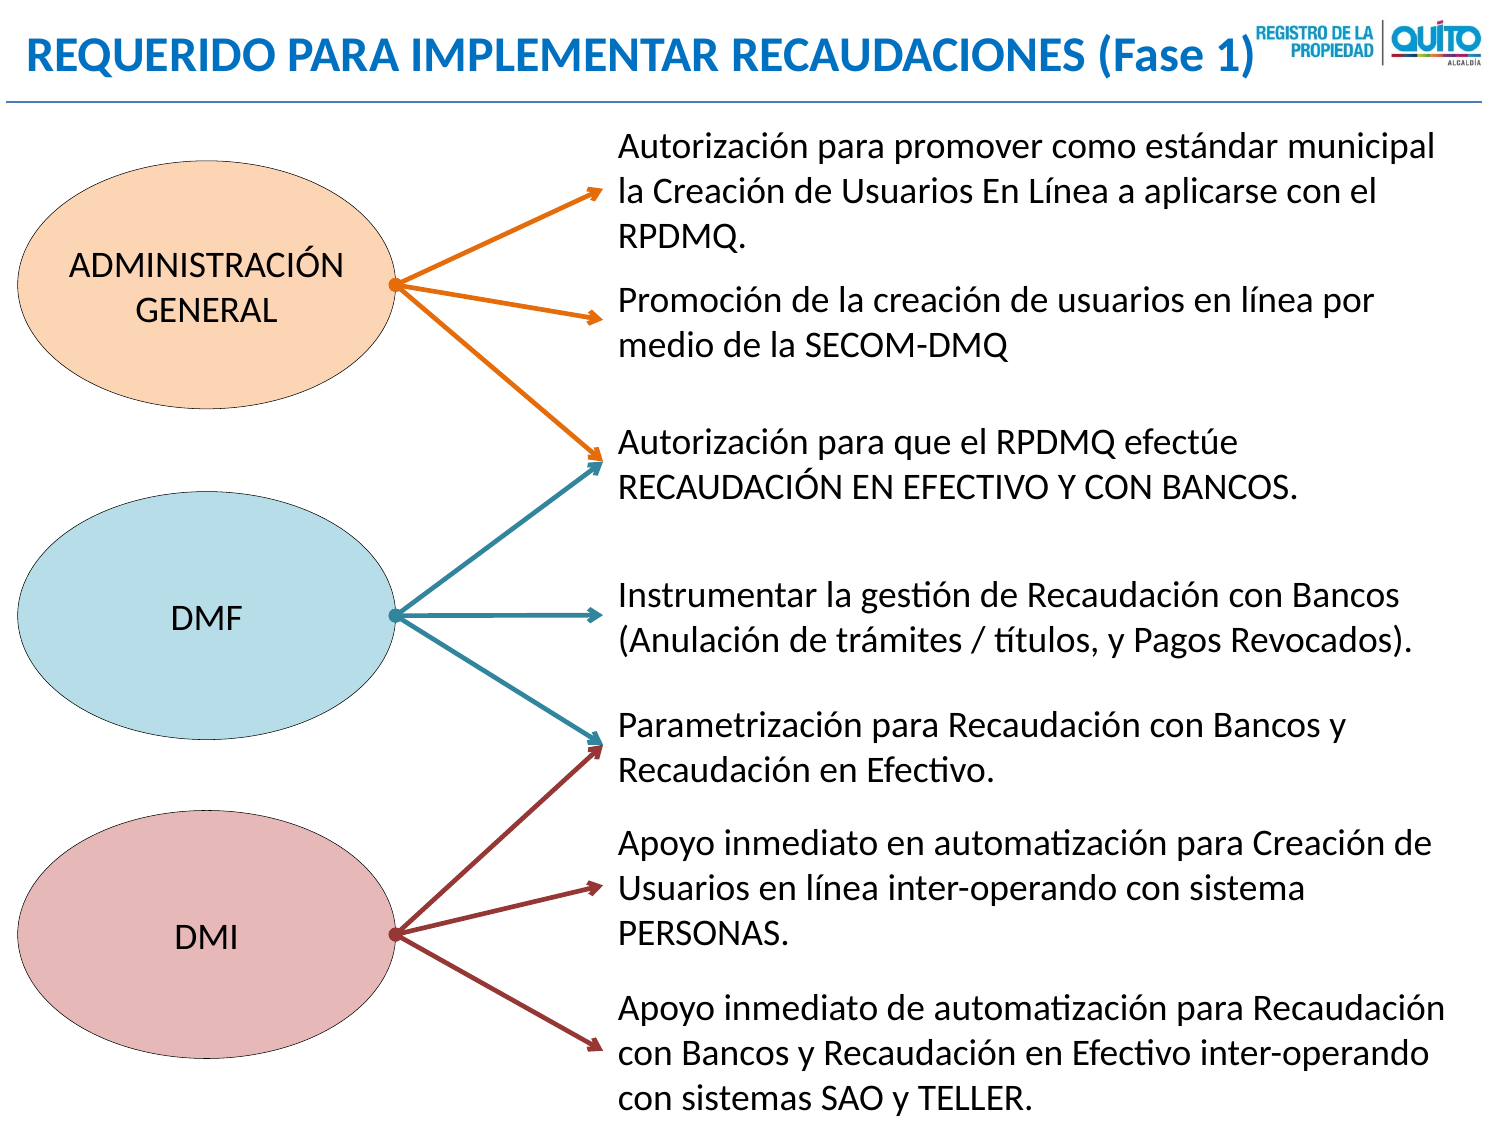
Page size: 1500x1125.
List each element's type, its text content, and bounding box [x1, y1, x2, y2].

text_box Autorización para que el RPDMQ efectúe RECAUDACIÓN EN EFECTIVO Y CON BANCOS. [608, 409, 1471, 514]
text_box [395, 461, 604, 613]
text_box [395, 745, 604, 885]
text_box Autorización para promover como estándar municipal la Creación de Usuarios En Línea a aplicarse con el RPDMQ. [603, 113, 1471, 264]
text_box Instrumentar la gestión de Recaudación con Bancos (Anulación de trámites / títulos, y Pagos Revocados). [608, 562, 1471, 668]
text_box ADMINISTRACIÓN GENERAL [15, 158, 390, 411]
text_box DMF [15, 489, 390, 742]
text_box DMI [15, 808, 390, 1061]
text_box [395, 284, 604, 461]
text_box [395, 934, 604, 1052]
text_box REQUERIDO PARA IMPLEMENTAR RECAUDACIONES (Fase 1) [11, 14, 1272, 89]
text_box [395, 885, 604, 933]
text_box Apoyo inmediato en automatización para Creación de Usuarios en línea inter-operando con sistema PERSONAS. [608, 810, 1471, 961]
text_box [395, 615, 604, 744]
text_box Promoción de la creación de usuarios en línea por medio de la SECOM-DMQ [608, 267, 1471, 373]
text_box Parametrización para Recaudación con Bancos y Recaudación en Efectivo. [608, 692, 1471, 798]
picture [1245, 14, 1495, 67]
text_box Apoyo inmediato de automatización para Recaudación con Bancos y Recaudación en Efectivo inter-operando con sistemas SAO y TELLER. [603, 975, 1471, 1125]
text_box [395, 189, 604, 283]
